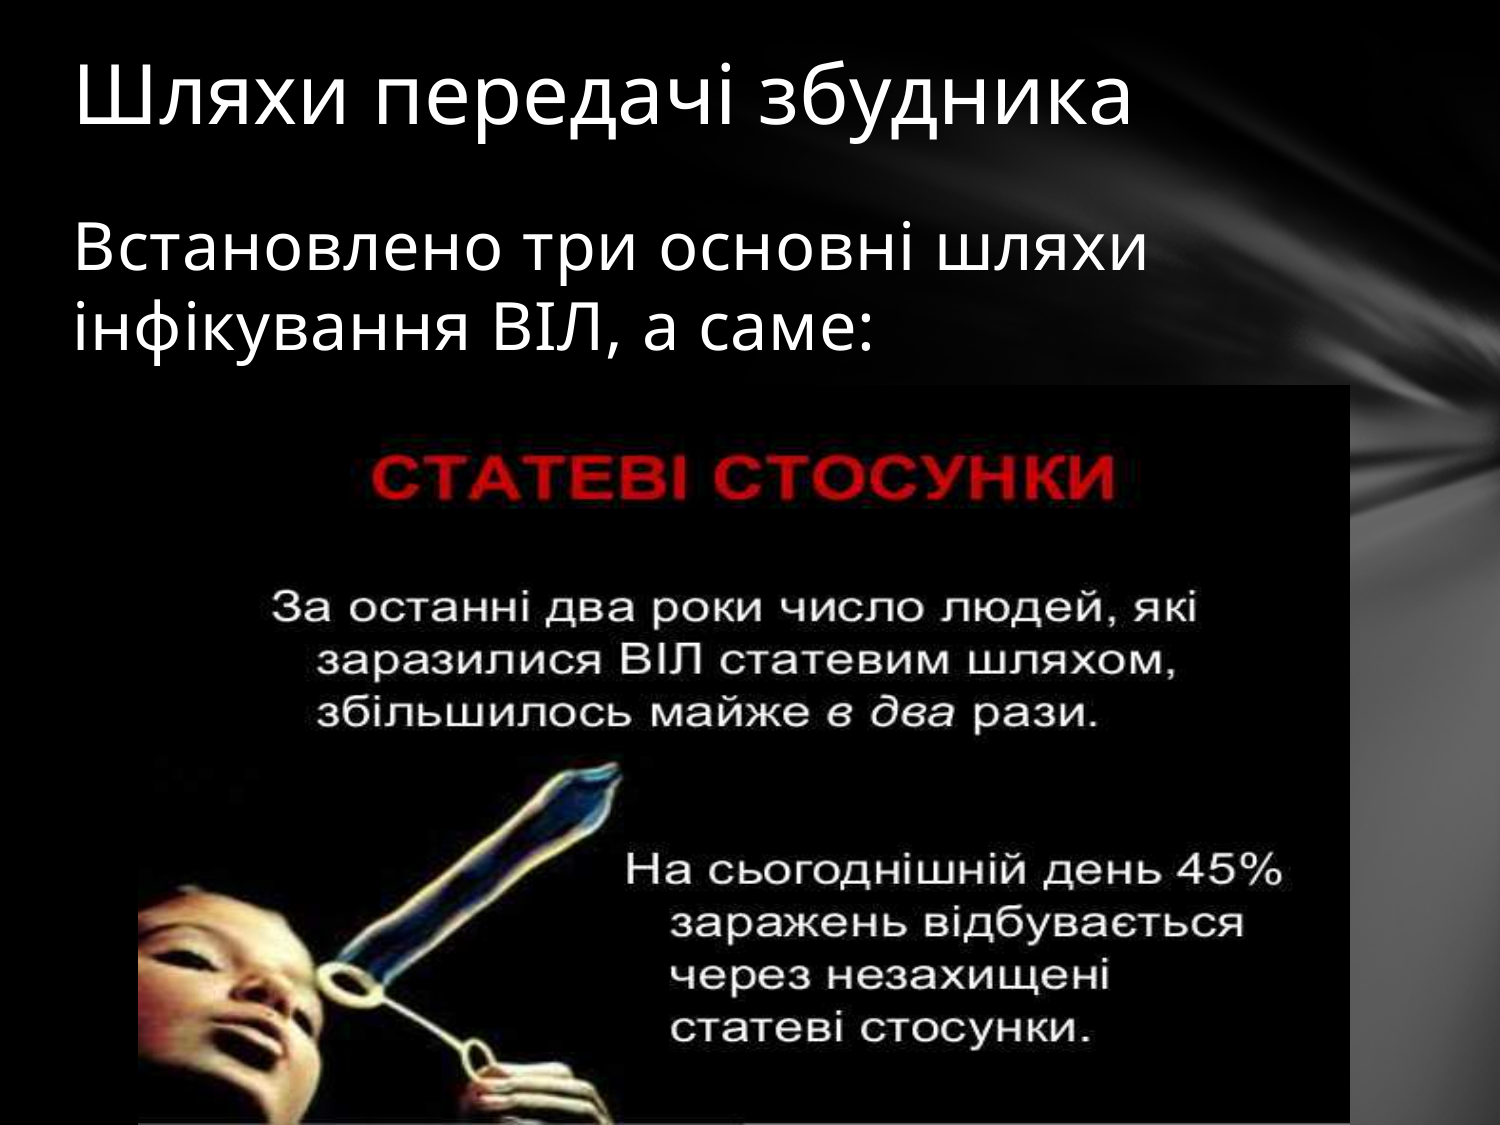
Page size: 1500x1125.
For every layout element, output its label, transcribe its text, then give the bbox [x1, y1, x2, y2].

picture [138, 385, 1350, 1125]
title Шляхи передачі збудника [57, 0, 1318, 149]
list Встановлено три основні шляхи інфікування ВІЛ, а саме: [57, 196, 1500, 1015]
